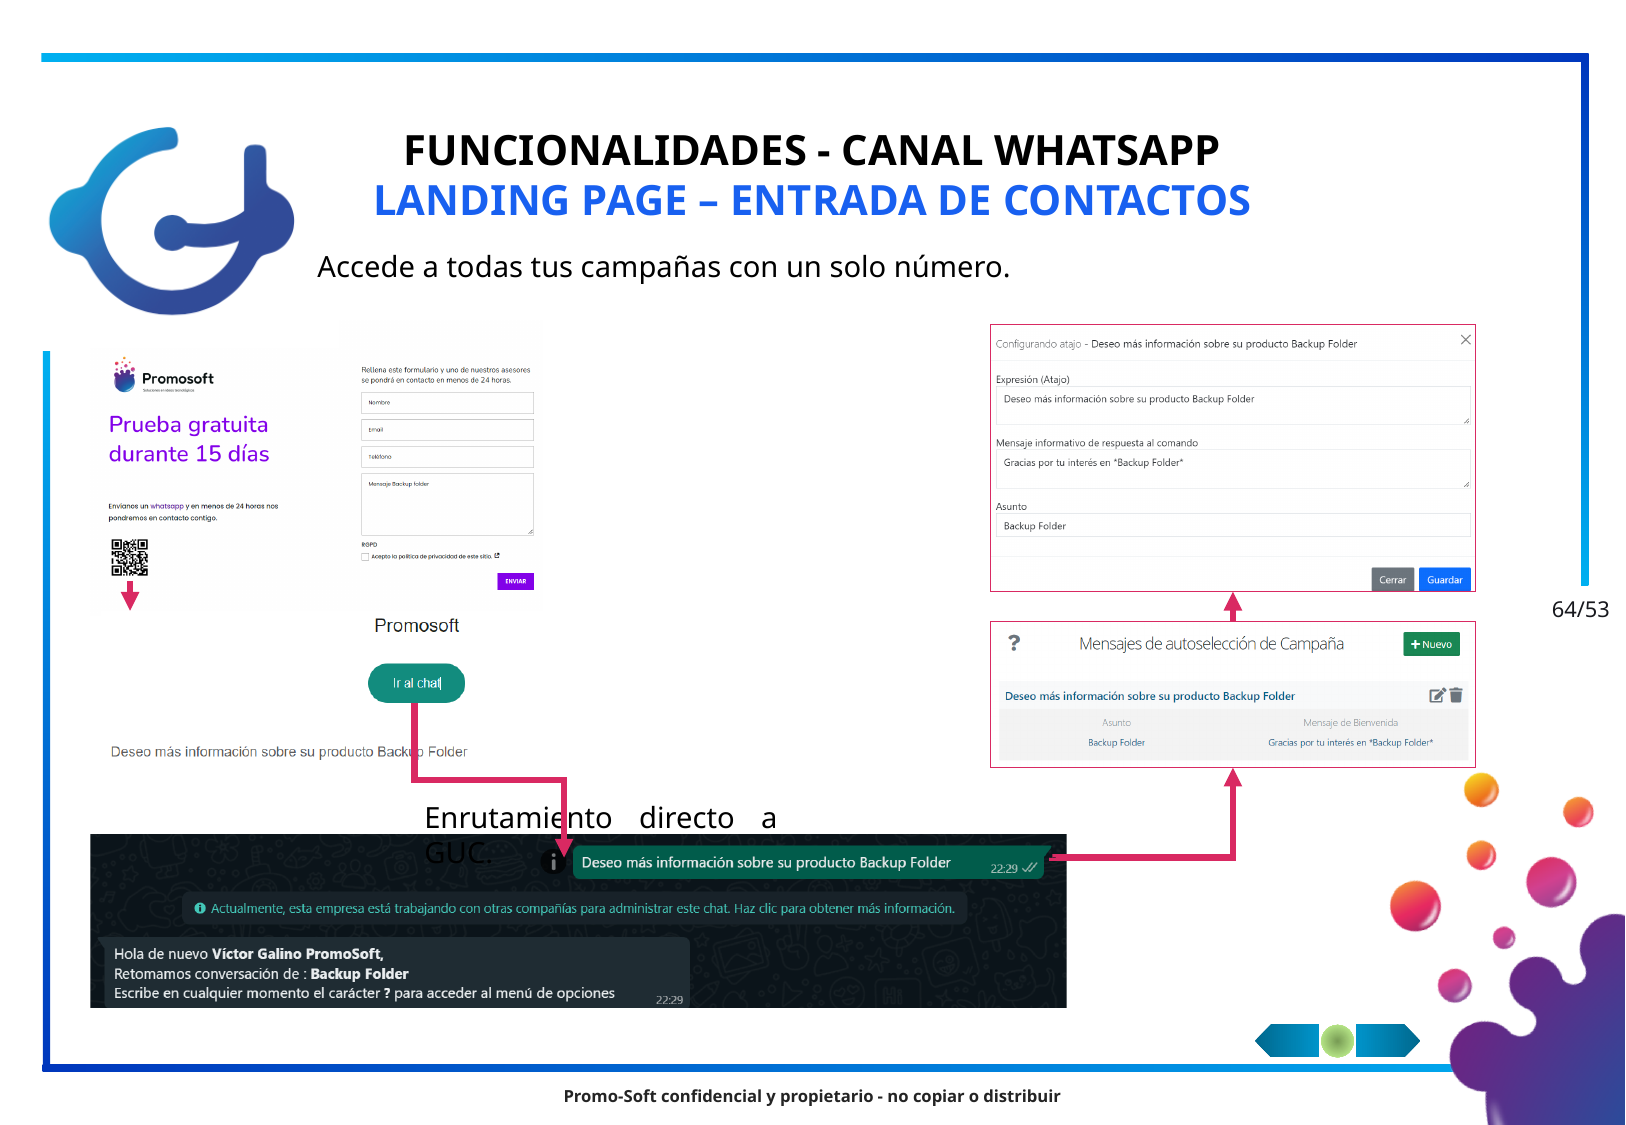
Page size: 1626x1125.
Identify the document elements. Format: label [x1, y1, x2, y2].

picture [990, 621, 1476, 768]
picture [990, 324, 1476, 592]
picture [90, 834, 1067, 1008]
text_box [1052, 767, 1233, 858]
text_box [412, 705, 567, 856]
picture [101, 611, 614, 775]
text_box [0, 53, 1625, 1125]
